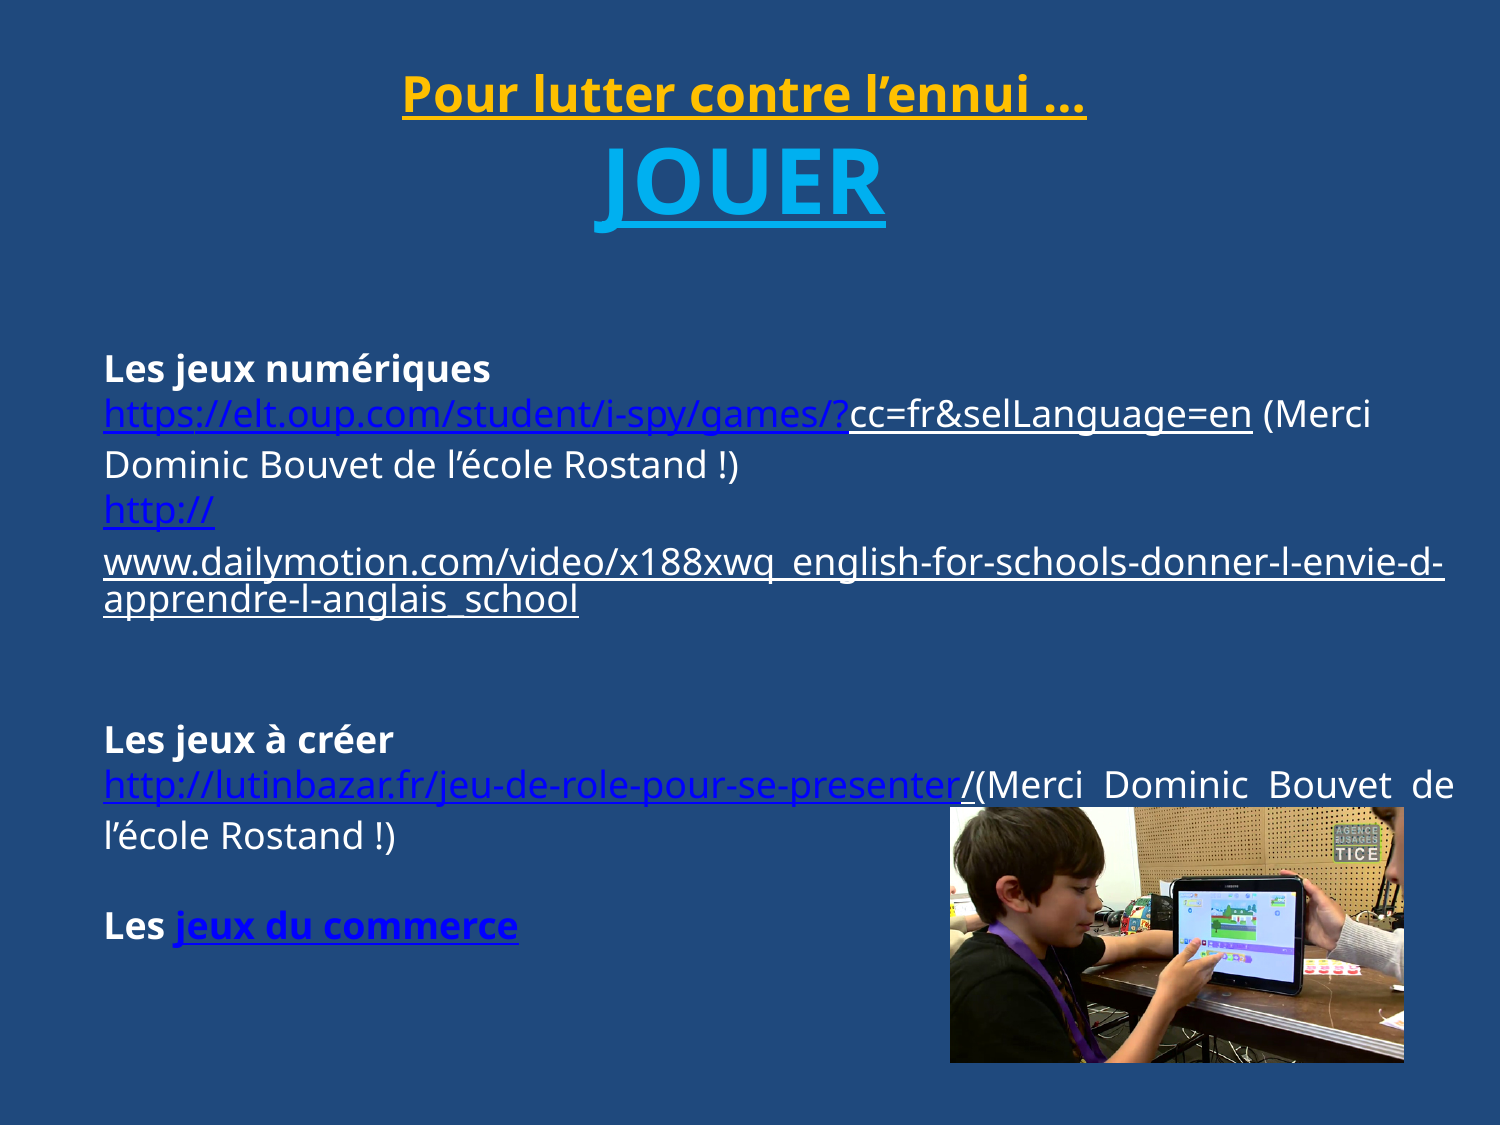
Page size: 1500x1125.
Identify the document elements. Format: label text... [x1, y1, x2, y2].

title Pour lutter contre l’ennui … JOUER [171, 40, 1317, 256]
picture [950, 807, 1404, 1063]
text_box Les jeux numériques https://elt.oup.com/student/i-spy/games/?cc=fr&selLanguage=en (Merci Dominic Bouvet de l’école Rostand !) http://www.dailymotion.com/video/x188xwq_english-for-schools-donner-l-envie-d-apprendre-l-anglais_school Les jeux à créer http://lutinbazar.fr/jeu-de-role-pour-se-presenter/(Merci Dominic Bouvet de l’école Rostand !) Les jeux du commerce [88, 338, 1471, 968]
